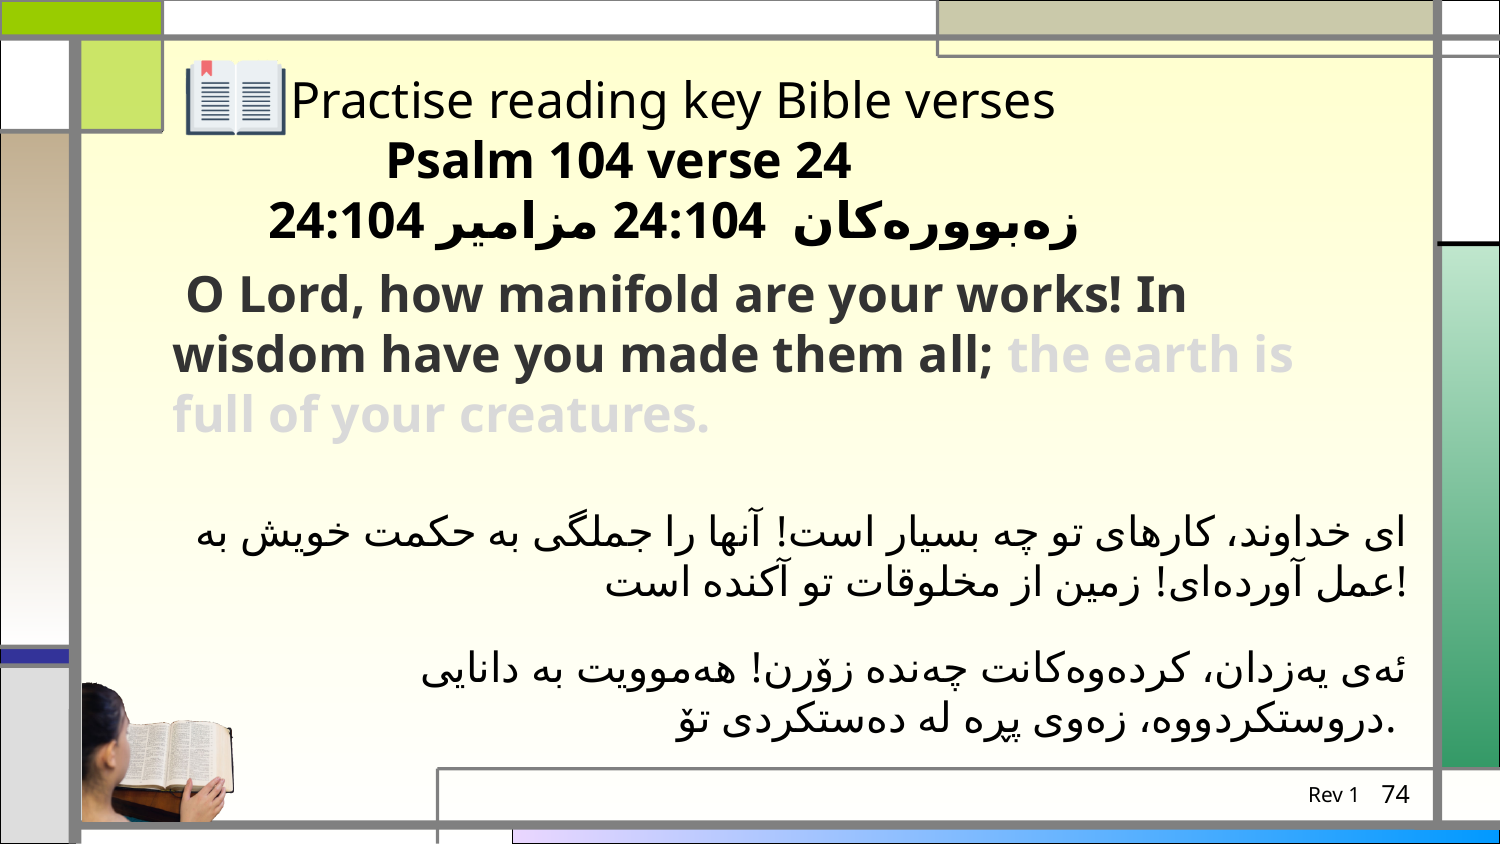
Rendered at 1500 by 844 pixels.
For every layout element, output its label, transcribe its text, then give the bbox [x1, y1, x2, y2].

picture [176, 53, 291, 143]
text_box Practise reading key Bible verses [147, 15, 1199, 181]
text_box ئەی یەزدان، کردەوەکانت چەندە زۆرن! هەموویت بە دانایی دروستکردووە، زەوی پڕە لە دەستکردی تۆ. [159, 633, 1423, 749]
text_box ای خداوند، کارهای تو چه بسیار است! آنها را جملگی به حکمت خویش به عمل آورده‌ای! زمین از مخلوقات تو آکنده است! [136, 497, 1423, 612]
slide_number 74 [1074, 770, 1425, 818]
text_box Psalm 104 verse 24 24:104 زەبوورەکان 24:104 مزامیر [162, 121, 1226, 256]
text_box O Lord, how manifold are your works! In wisdom have you made them all; the earth is full of your creatures. [157, 254, 1368, 394]
picture [81, 682, 235, 822]
text_box Rev 1 [1293, 774, 1387, 814]
